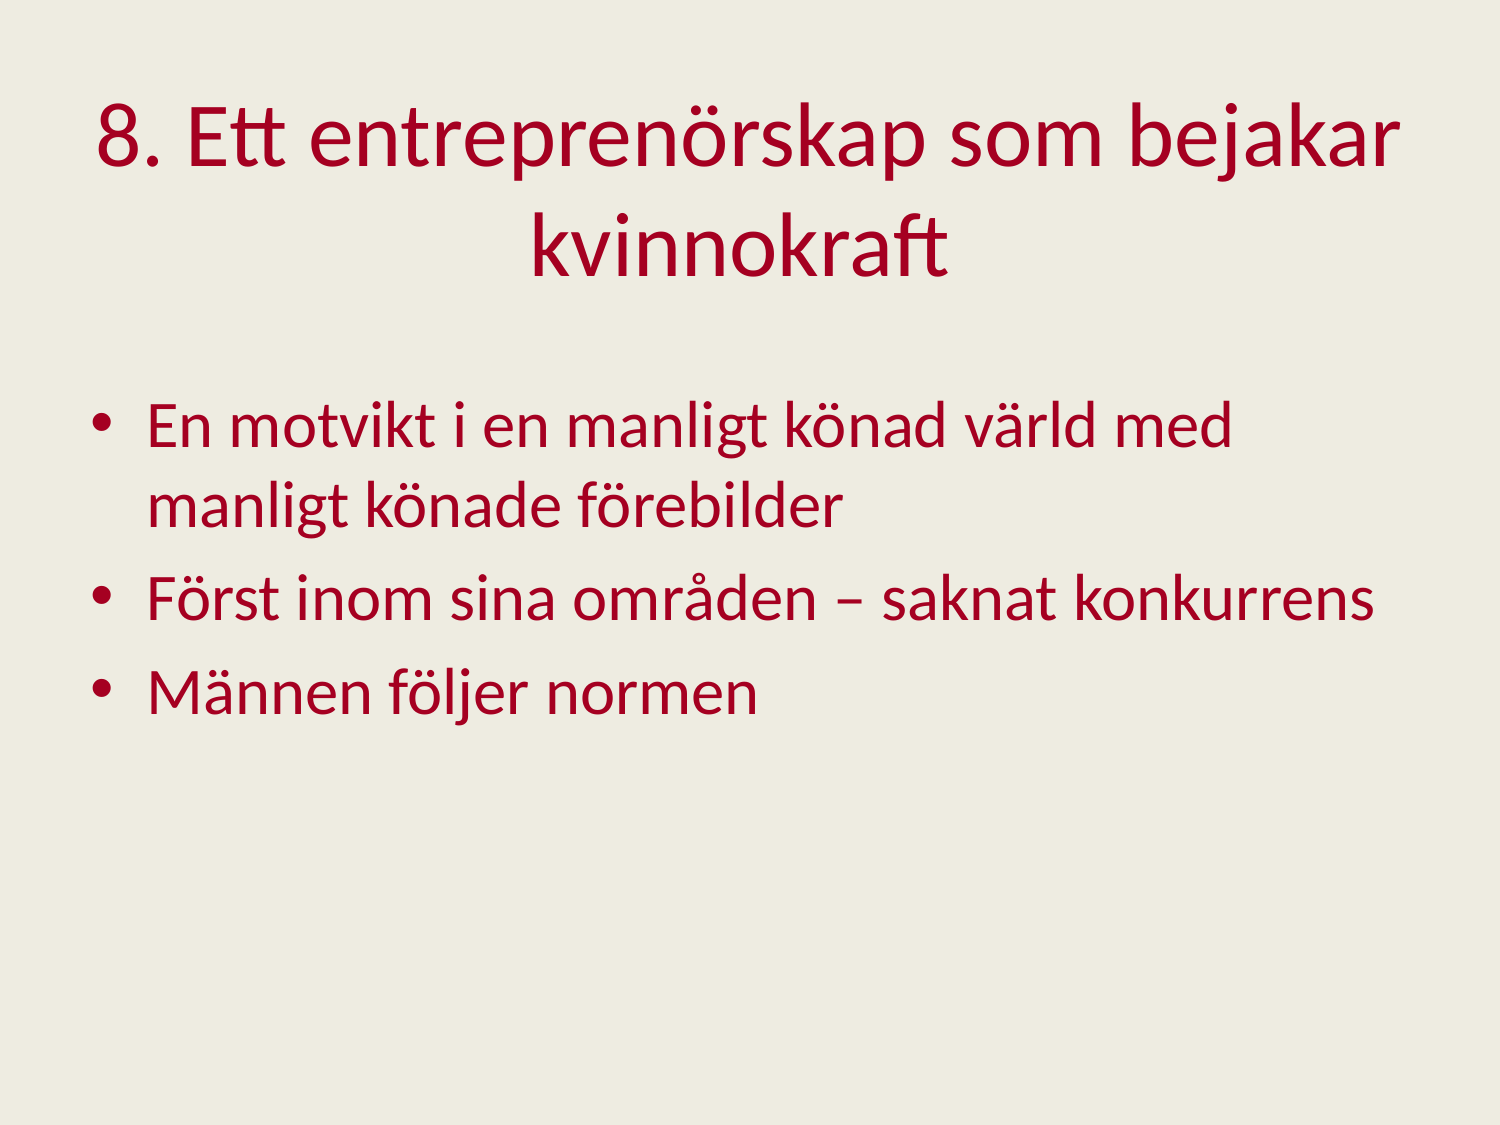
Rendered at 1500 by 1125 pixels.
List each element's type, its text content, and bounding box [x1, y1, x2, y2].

list En motvikt i en manligt könad värld med manligt könade förebilder Först inom sina områden – saknat konkurrens Männen följer normen [74, 373, 1426, 1006]
title 8. Ett entreprenörskap som bejakar kvinnokraft [74, 91, 1426, 280]
